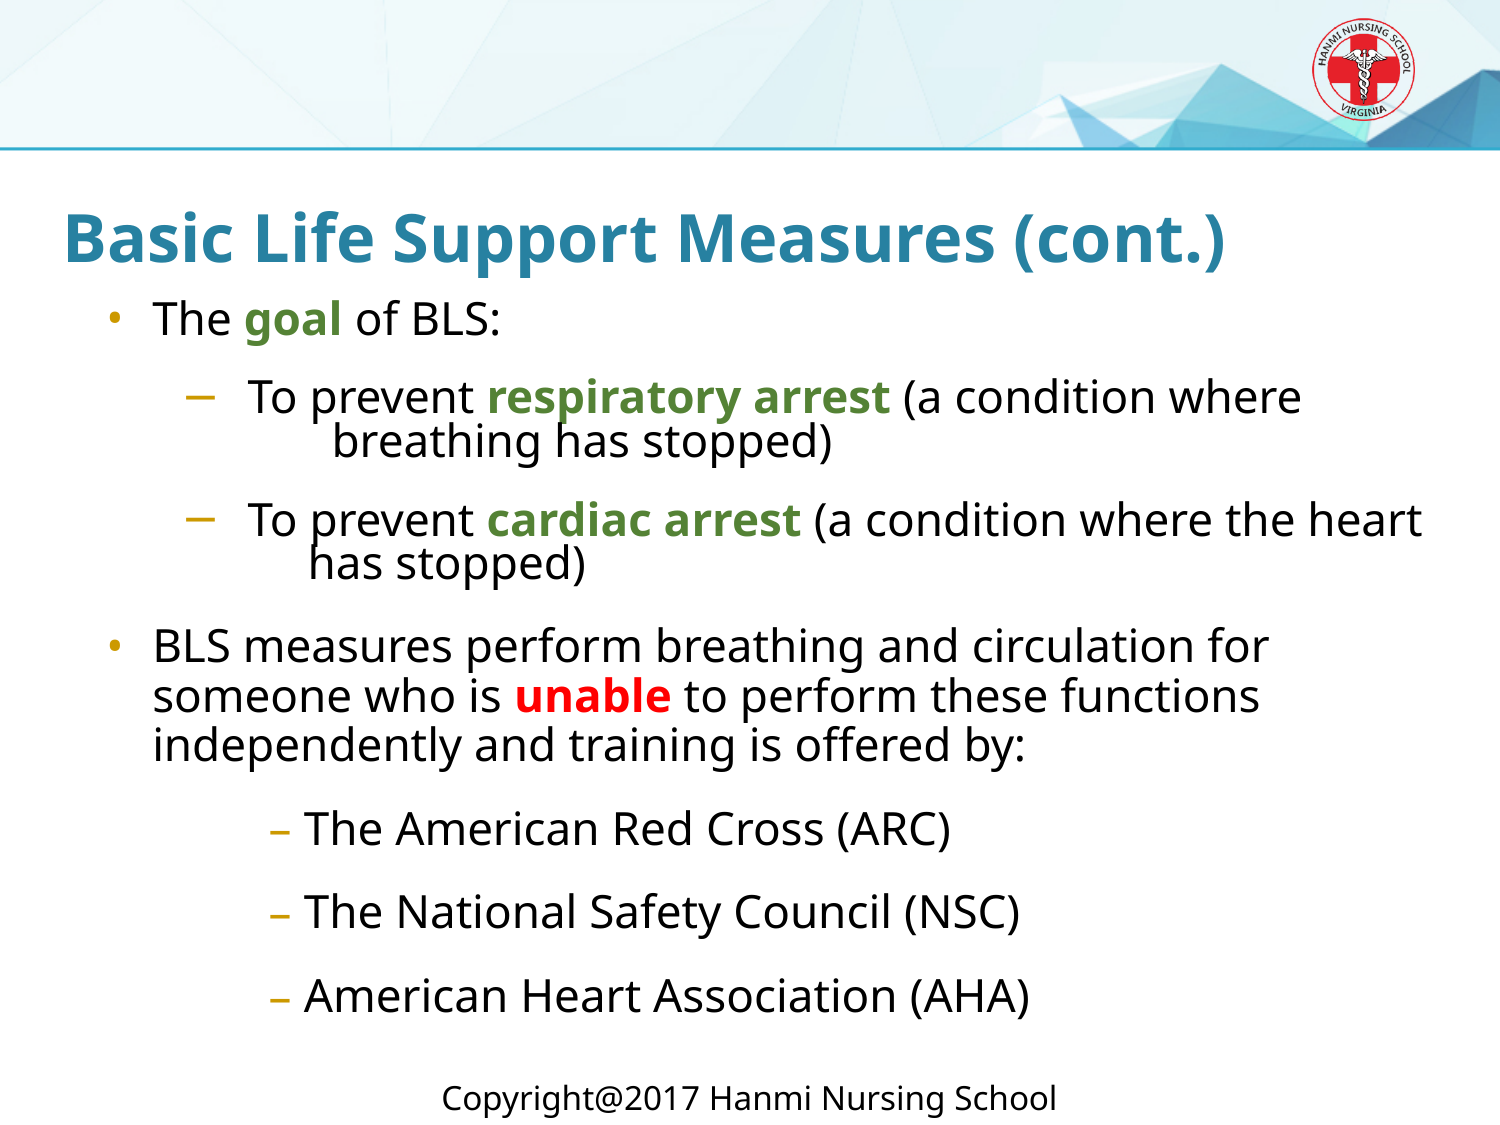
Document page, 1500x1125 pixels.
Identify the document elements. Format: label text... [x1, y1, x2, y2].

text_box Basic Life Support Measures (cont.) [47, 188, 1242, 284]
text_box Copyright@2017 Hanmi Nursing School [0, 1069, 1500, 1125]
text_box The goal of BLS: To prevent respiratory arrest (a condition where breathing has stopped) To prevent cardiac arrest (a condition where the heart has stopped) BLS measures perform breathing and circulation for someone who is unable to perform these functions independently and training is offered by: The American Red Cross (ARC) The National Safety Council (NSC) American Heart Association (AHA) [91, 292, 1462, 1031]
picture [0, 0, 1500, 1069]
